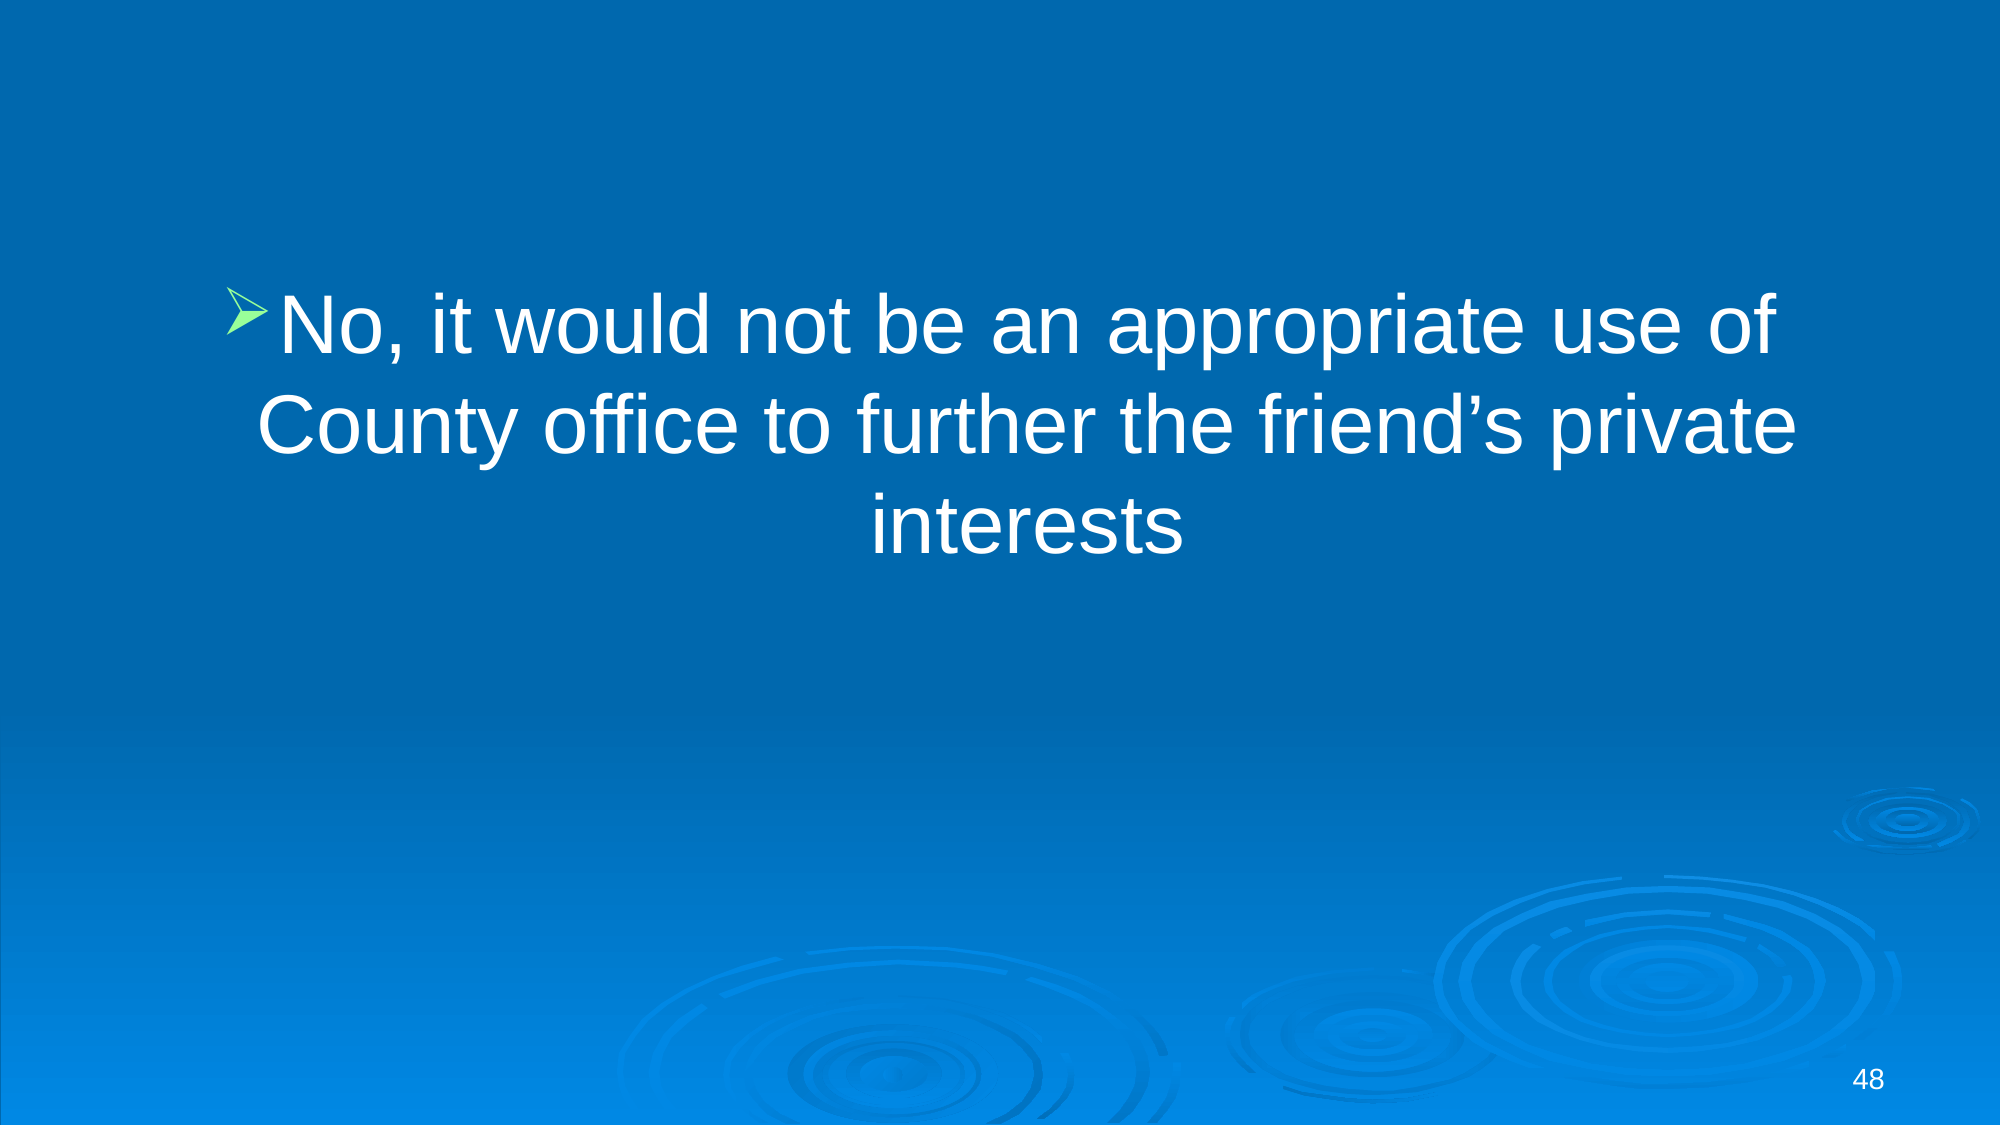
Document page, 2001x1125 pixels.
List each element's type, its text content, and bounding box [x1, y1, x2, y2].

slide_number 48 [1433, 1024, 1900, 1103]
list No, it would not be an appropriate use of County office to further the friend’s private interests [99, 262, 1900, 1005]
